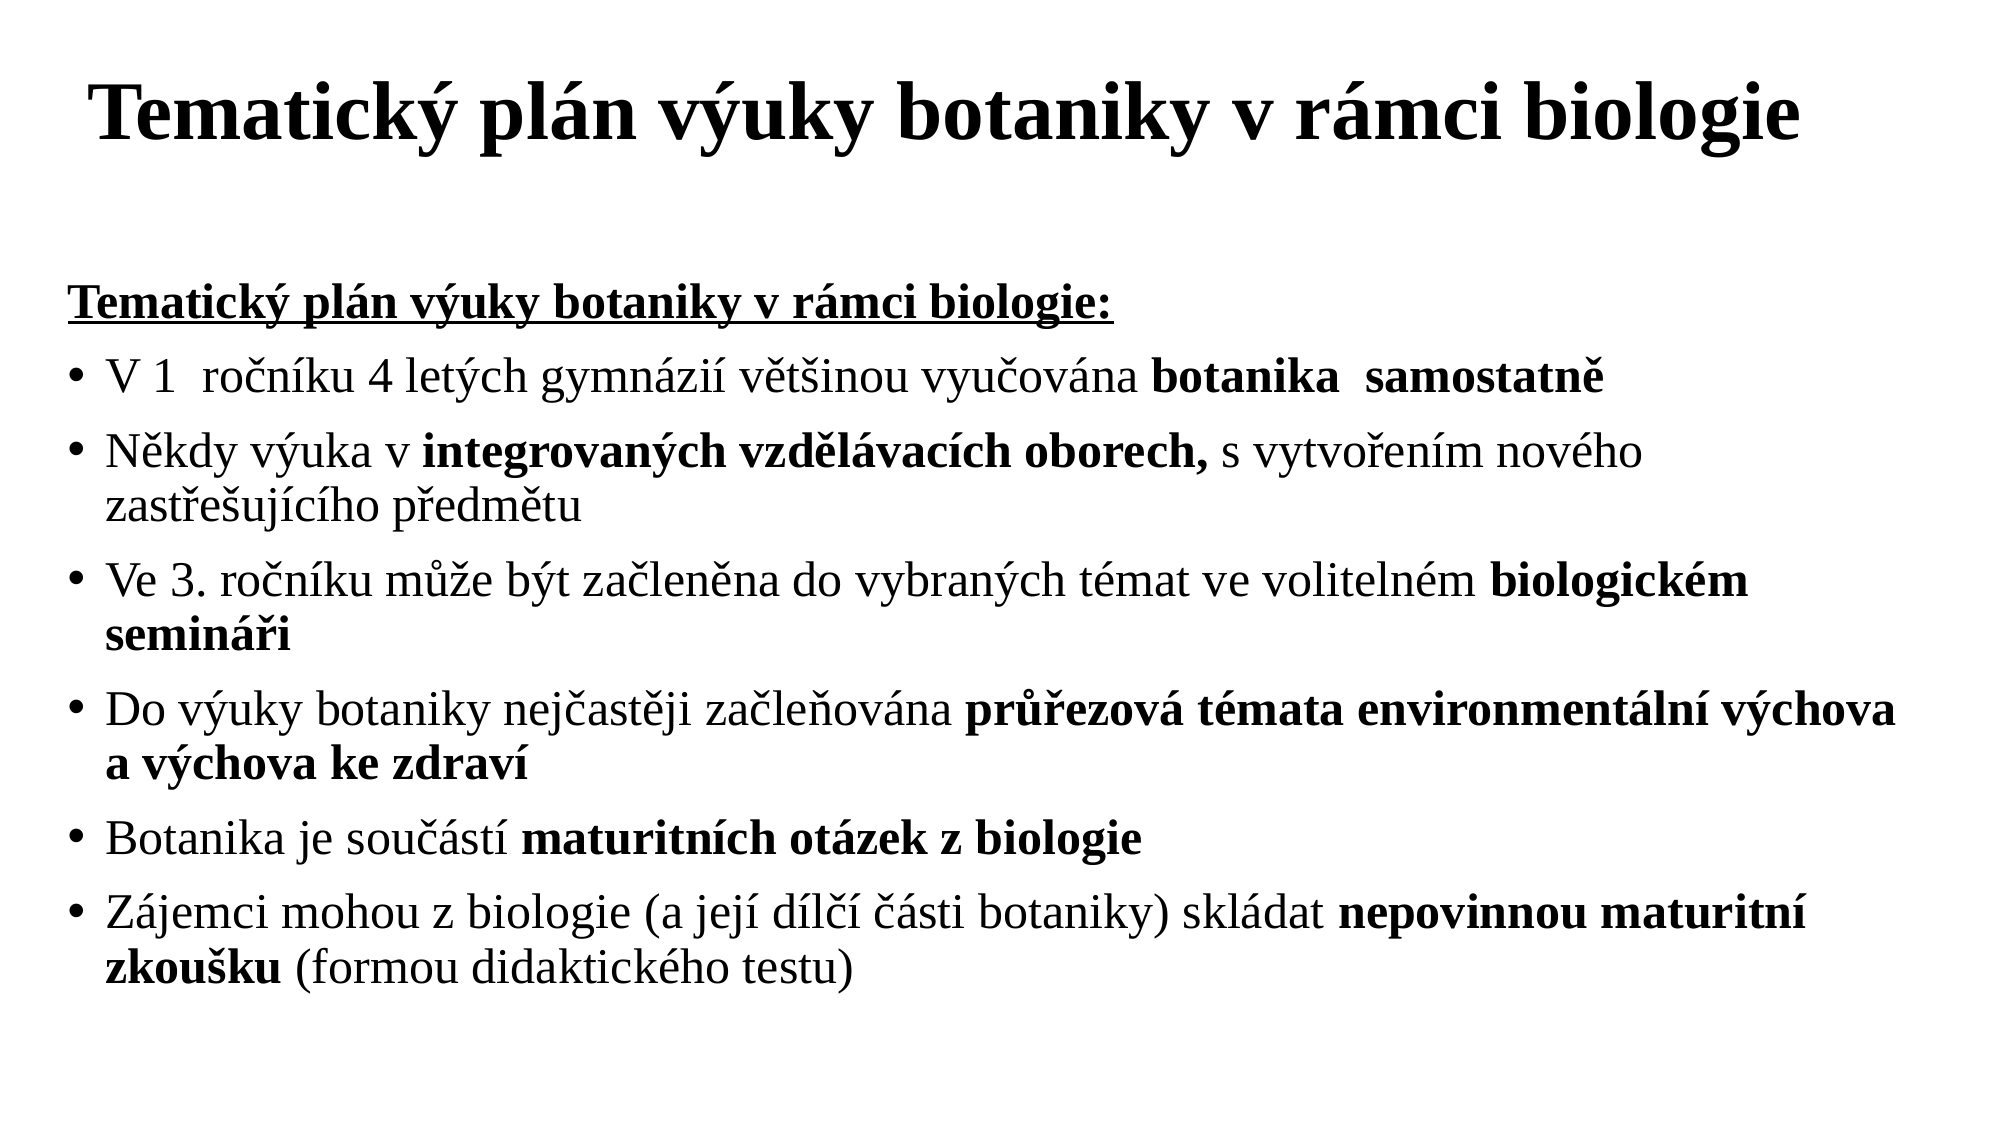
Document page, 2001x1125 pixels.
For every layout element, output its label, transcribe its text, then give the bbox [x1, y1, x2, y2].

list Tematický plán výuky botaniky v rámci biologie: V 1 ročníku 4 letých gymnázií většinou vyučována botanika samostatně Někdy výuka v integrovaných vzdělávacích oborech, s vytvořením nového zastřešujícího předmětu Ve 3. ročníku může být začleněna do vybraných témat ve volitelném biologickém semináři Do výuky botaniky nejčastěji začleňována průřezová témata environmentální výchova a výchova ke zdraví Botanika je součástí maturitních otázek z biologie Zájemci mohou z biologie (a její dílčí části botaniky) skládat nepovinnou maturitní zkoušku (formou didaktického testu) [52, 267, 1928, 1088]
title Tematický plán výuky botaniky v rámci biologie [72, 59, 1948, 165]
